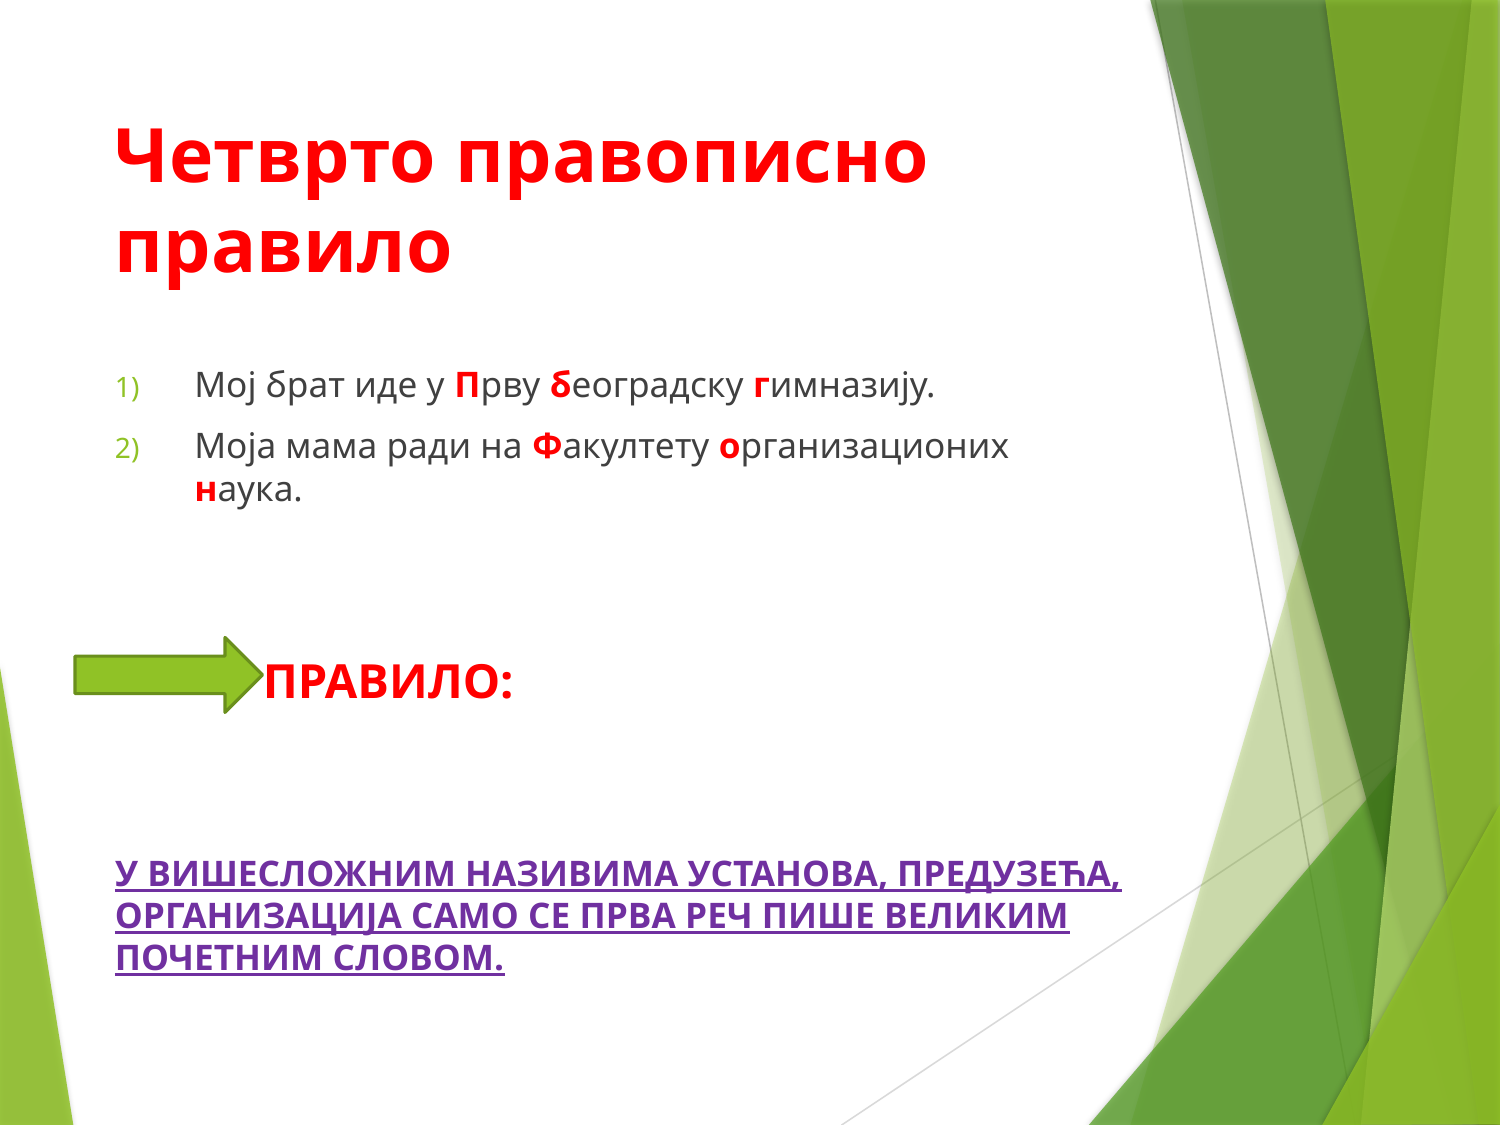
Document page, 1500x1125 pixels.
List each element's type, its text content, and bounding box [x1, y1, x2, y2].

title Четврто правописно правило [99, 99, 1142, 317]
list Мој брат иде у Прву београдску гимназију. Моја мама ради на Факултету организационих наука. ПРАВИЛО: У ВИШЕСЛОЖНИМ НАЗИВИМА УСТАНОВА, ПРЕДУЗЕЋА, ОРГАНИЗАЦИЈА САМО СЕ ПРВА РЕЧ ПИШЕ ВЕЛИКИМ ПОЧЕТНИМ СЛОВОМ. [99, 354, 1142, 992]
text_box [73, 635, 264, 714]
